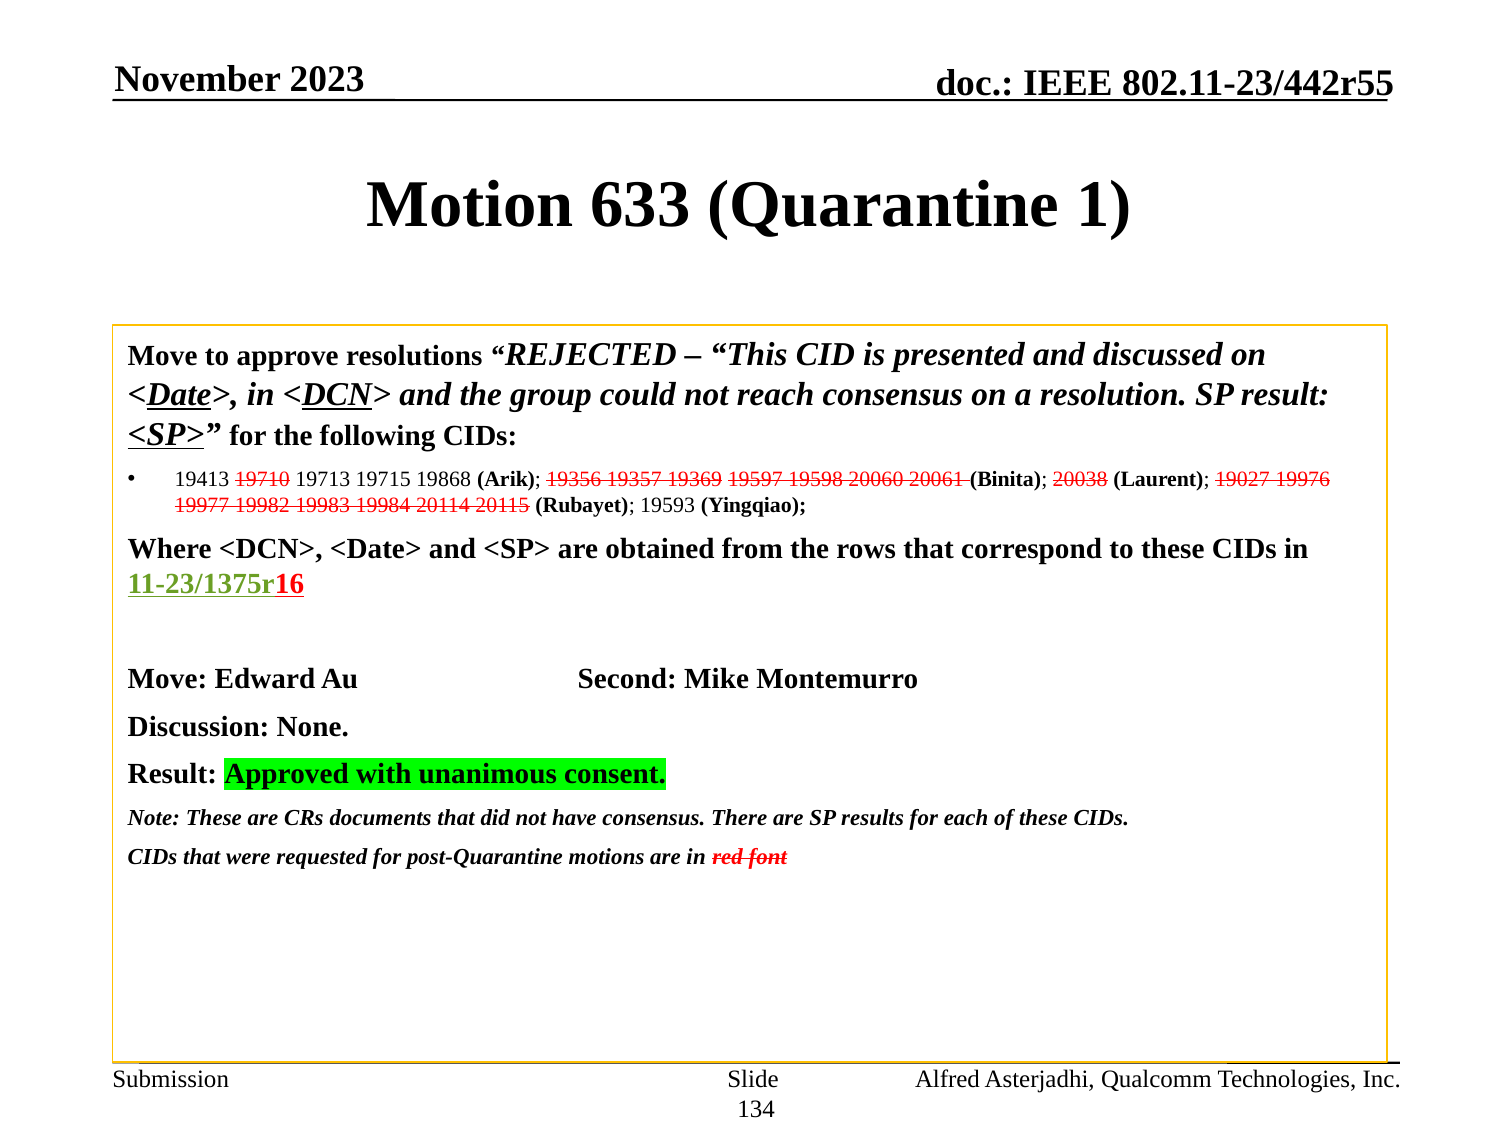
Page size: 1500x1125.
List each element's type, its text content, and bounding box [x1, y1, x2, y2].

footer Alfred Asterjadhi, Qualcomm Technologies, Inc. [878, 1061, 1402, 1093]
title Motion 633 (Quarantine 1) [112, 112, 1388, 288]
slide_number Slide 134 [712, 1061, 800, 1123]
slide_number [114, 62, 423, 100]
list Move to approve resolutions “REJECTED – “This CID is presented and discussed on <Date>, in <DCN> and the group could not reach consensus on a resolution. SP result: <SP>” for the following CIDs: 19413 19710 19713 19715 19868 (Arik); 19356 19357 19369 19597 19598 20060 20061 (Binita); 20038 (Laurent); 19027 19976 19977 19982 19983 19984 20114 20115 (Rubayet); 19593 (Yingqiao); Where <DCN>, <Date> and <SP> are obtained from the rows that correspond to these CIDs in 11-23/1375r16 Move: Edward Au Second: Mike Montemurro Discussion: None. Result: Approved with unanimous consent. Note: These are CRs documents that did not have consensus. There are SP results for each of these CIDs. CIDs that were requested for post-Quarantine motions are in red font [112, 324, 1388, 1063]
